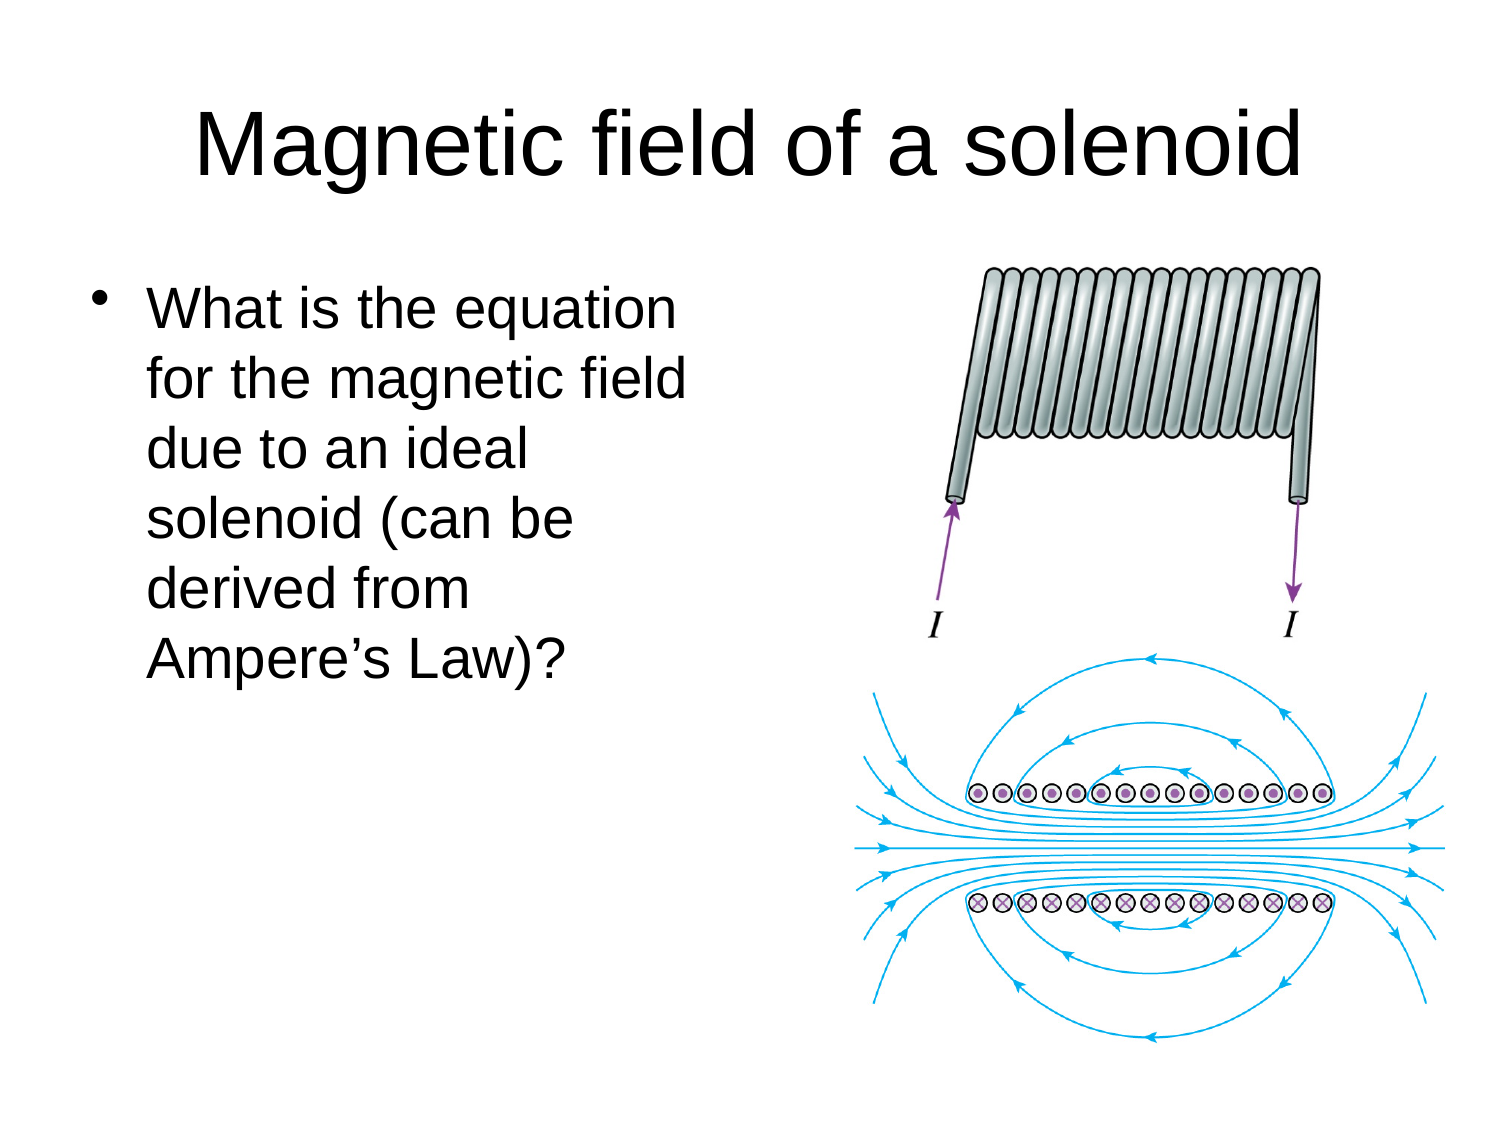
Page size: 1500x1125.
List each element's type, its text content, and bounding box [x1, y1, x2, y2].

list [923, 262, 1326, 645]
title Magnetic field of a solenoid [74, 44, 1426, 233]
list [849, 647, 1451, 1068]
list What is the equation for the magnetic field due to an ideal solenoid (can be derived from Ampere’s Law)? [74, 262, 738, 1006]
